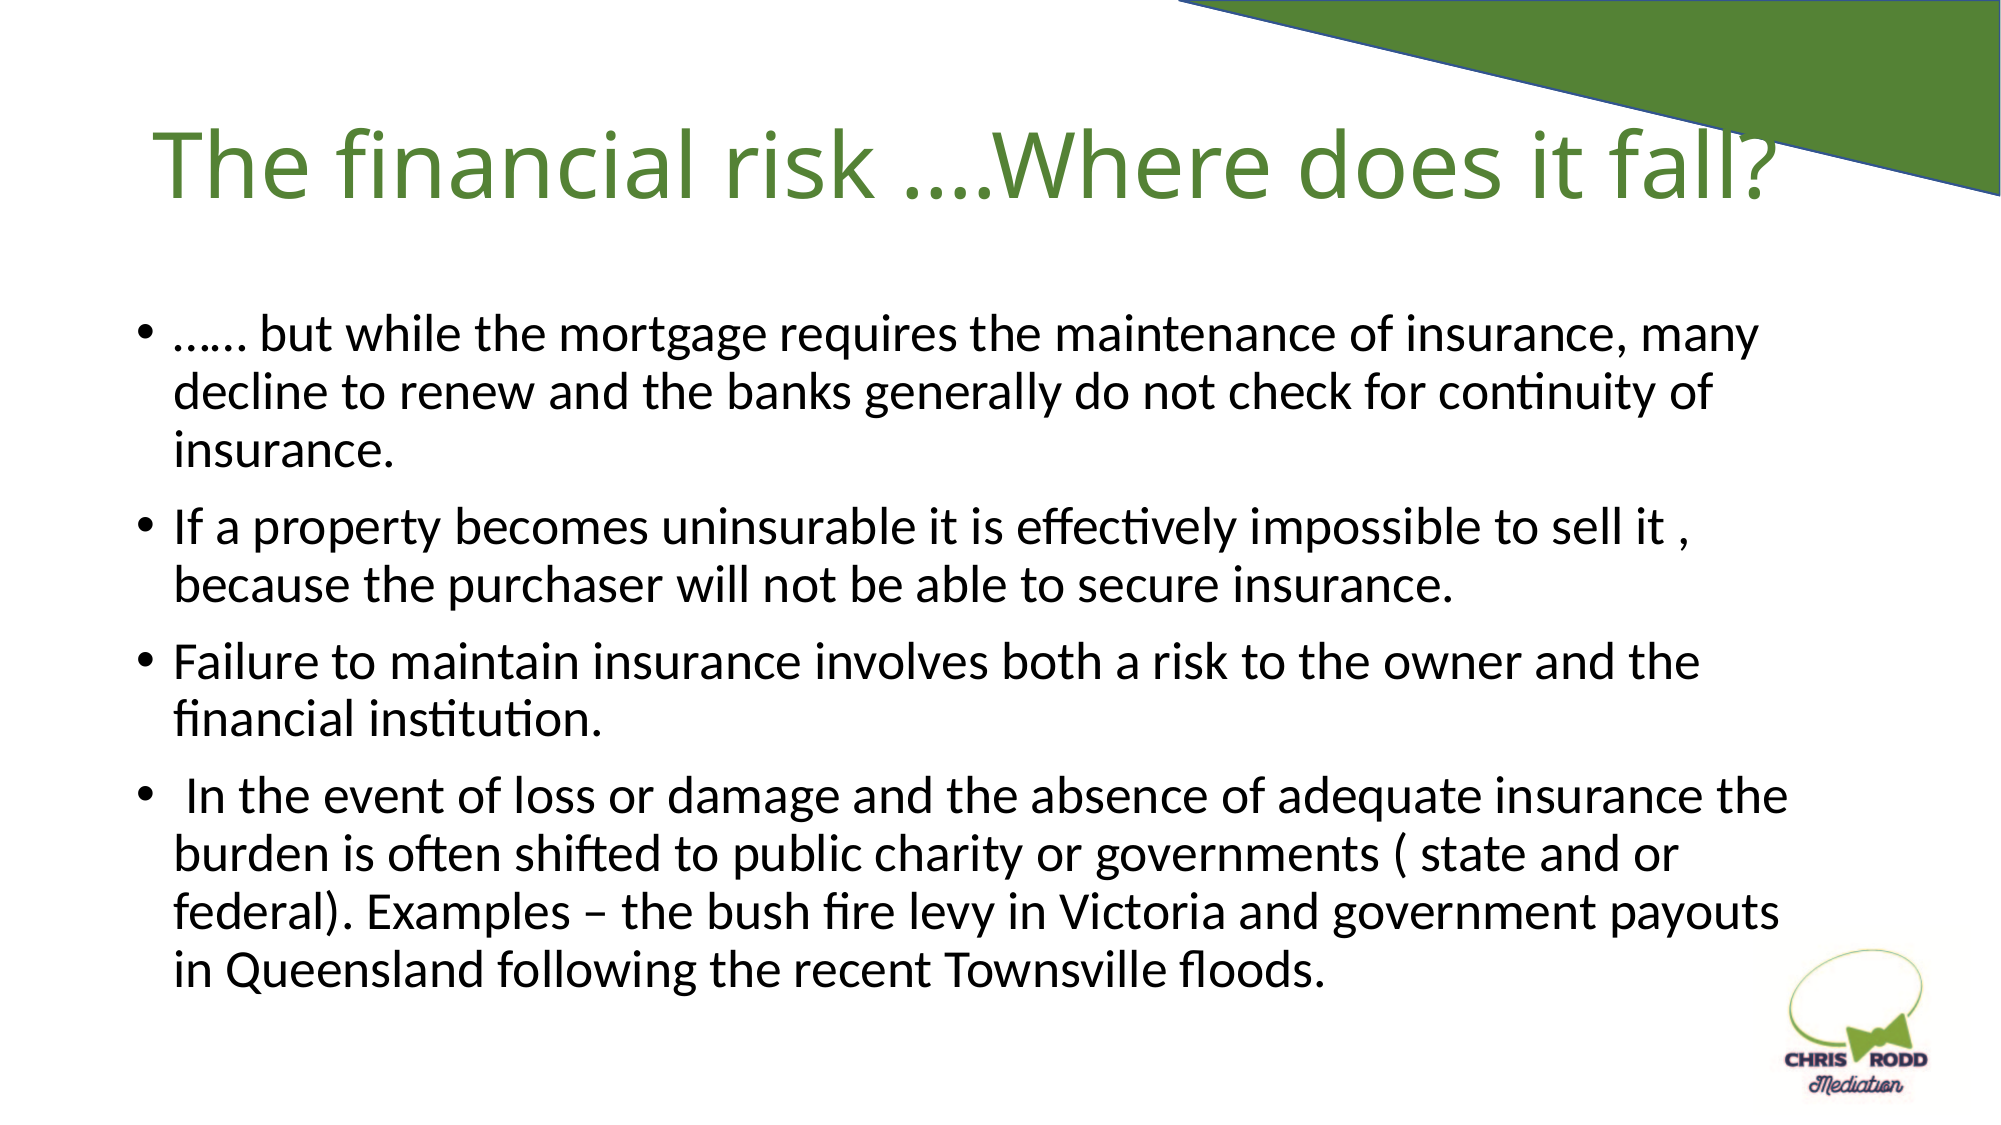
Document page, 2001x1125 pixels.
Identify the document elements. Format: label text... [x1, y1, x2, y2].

picture [1753, 925, 1971, 1115]
title The financial risk ….Where does it fall? [137, 59, 1863, 278]
list …… but while the mortgage requires the maintenance of insurance, many decline to renew and the banks generally do not check for continuity of insurance. If a property becomes uninsurable it is effectively impossible to sell it , because the purchaser will not be able to secure insurance. Failure to maintain insurance involves both a risk to the owner and the financial institution. In the event of loss or damage and the absence of adequate insurance the burden is often shifted to public charity or governments ( state and or federal). Examples – the bush fire levy in Victoria and government payouts in Queensland following the recent Townsville floods. [121, 297, 1847, 1012]
